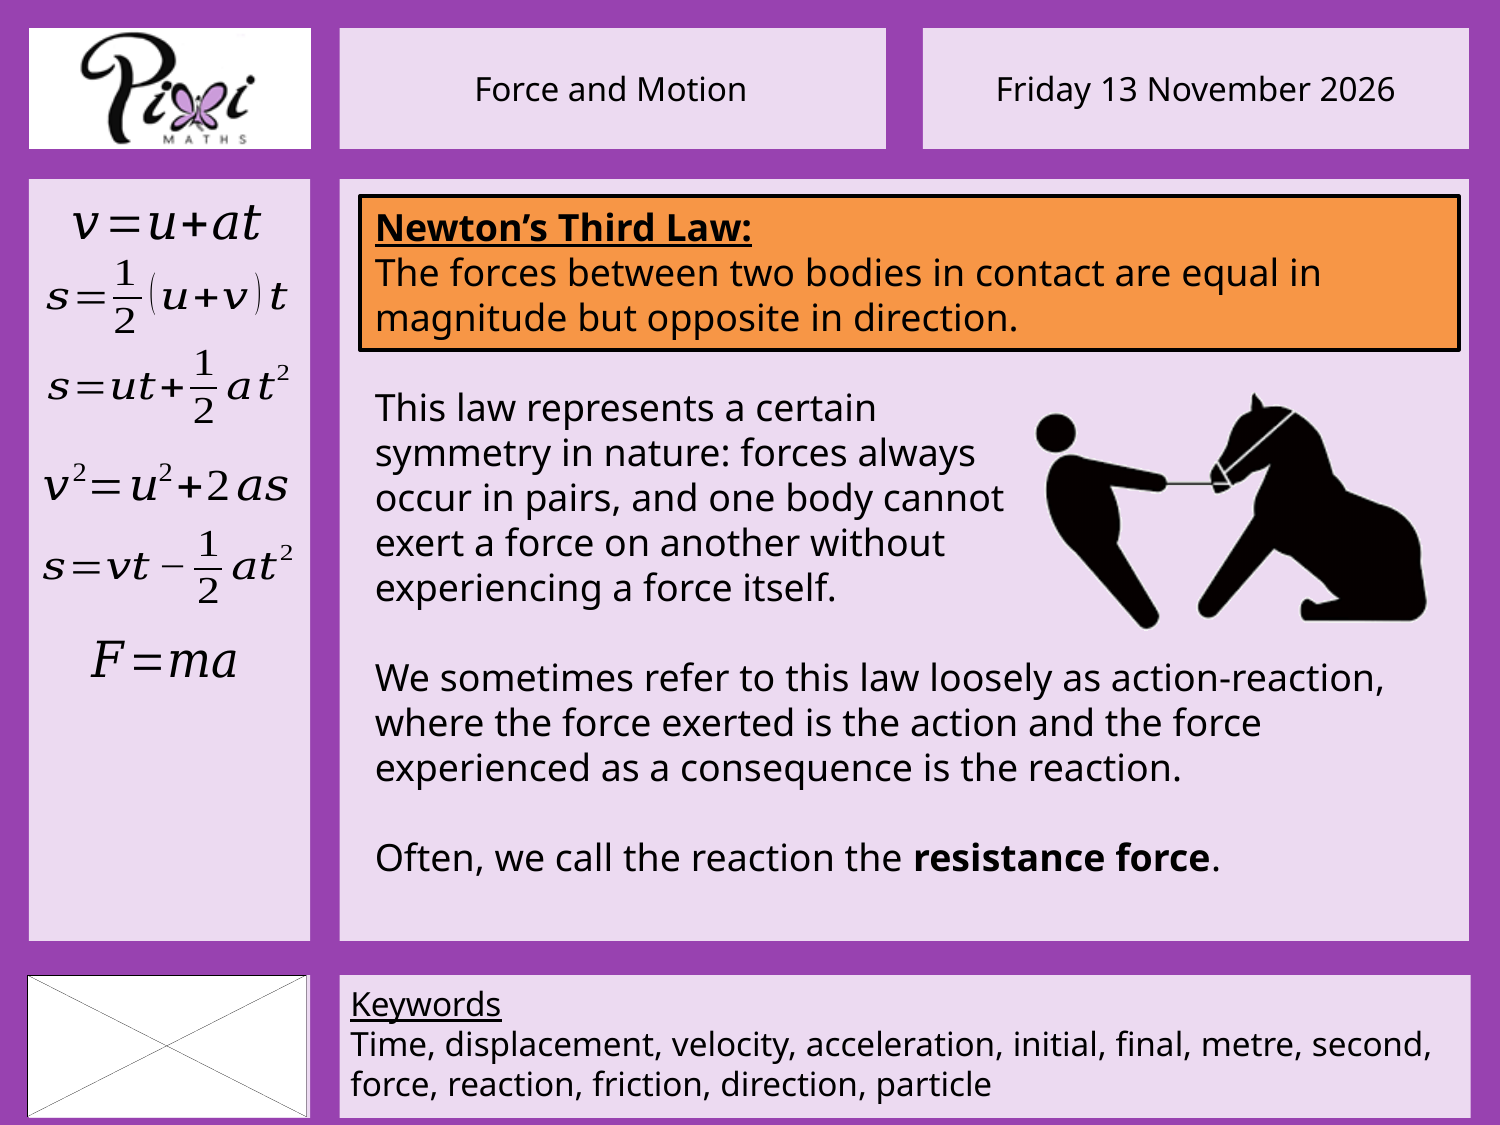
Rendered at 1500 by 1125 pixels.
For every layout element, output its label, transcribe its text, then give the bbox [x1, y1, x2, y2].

picture [0, 0, 1500, 1125]
text_box Newton’s Third Law: The forces between two bodies in contact are equal in magnitude but opposite in direction. This law represents a certain symmetry in nature: forces always occur in pairs, and one body cannot exert a force on another without experiencing a force itself. We sometimes refer to this law loosely as action-reaction, where the force exerted is the action and the force experienced as a consequence is the reaction. Often, we call the reaction the resistance force. [360, 196, 1459, 886]
